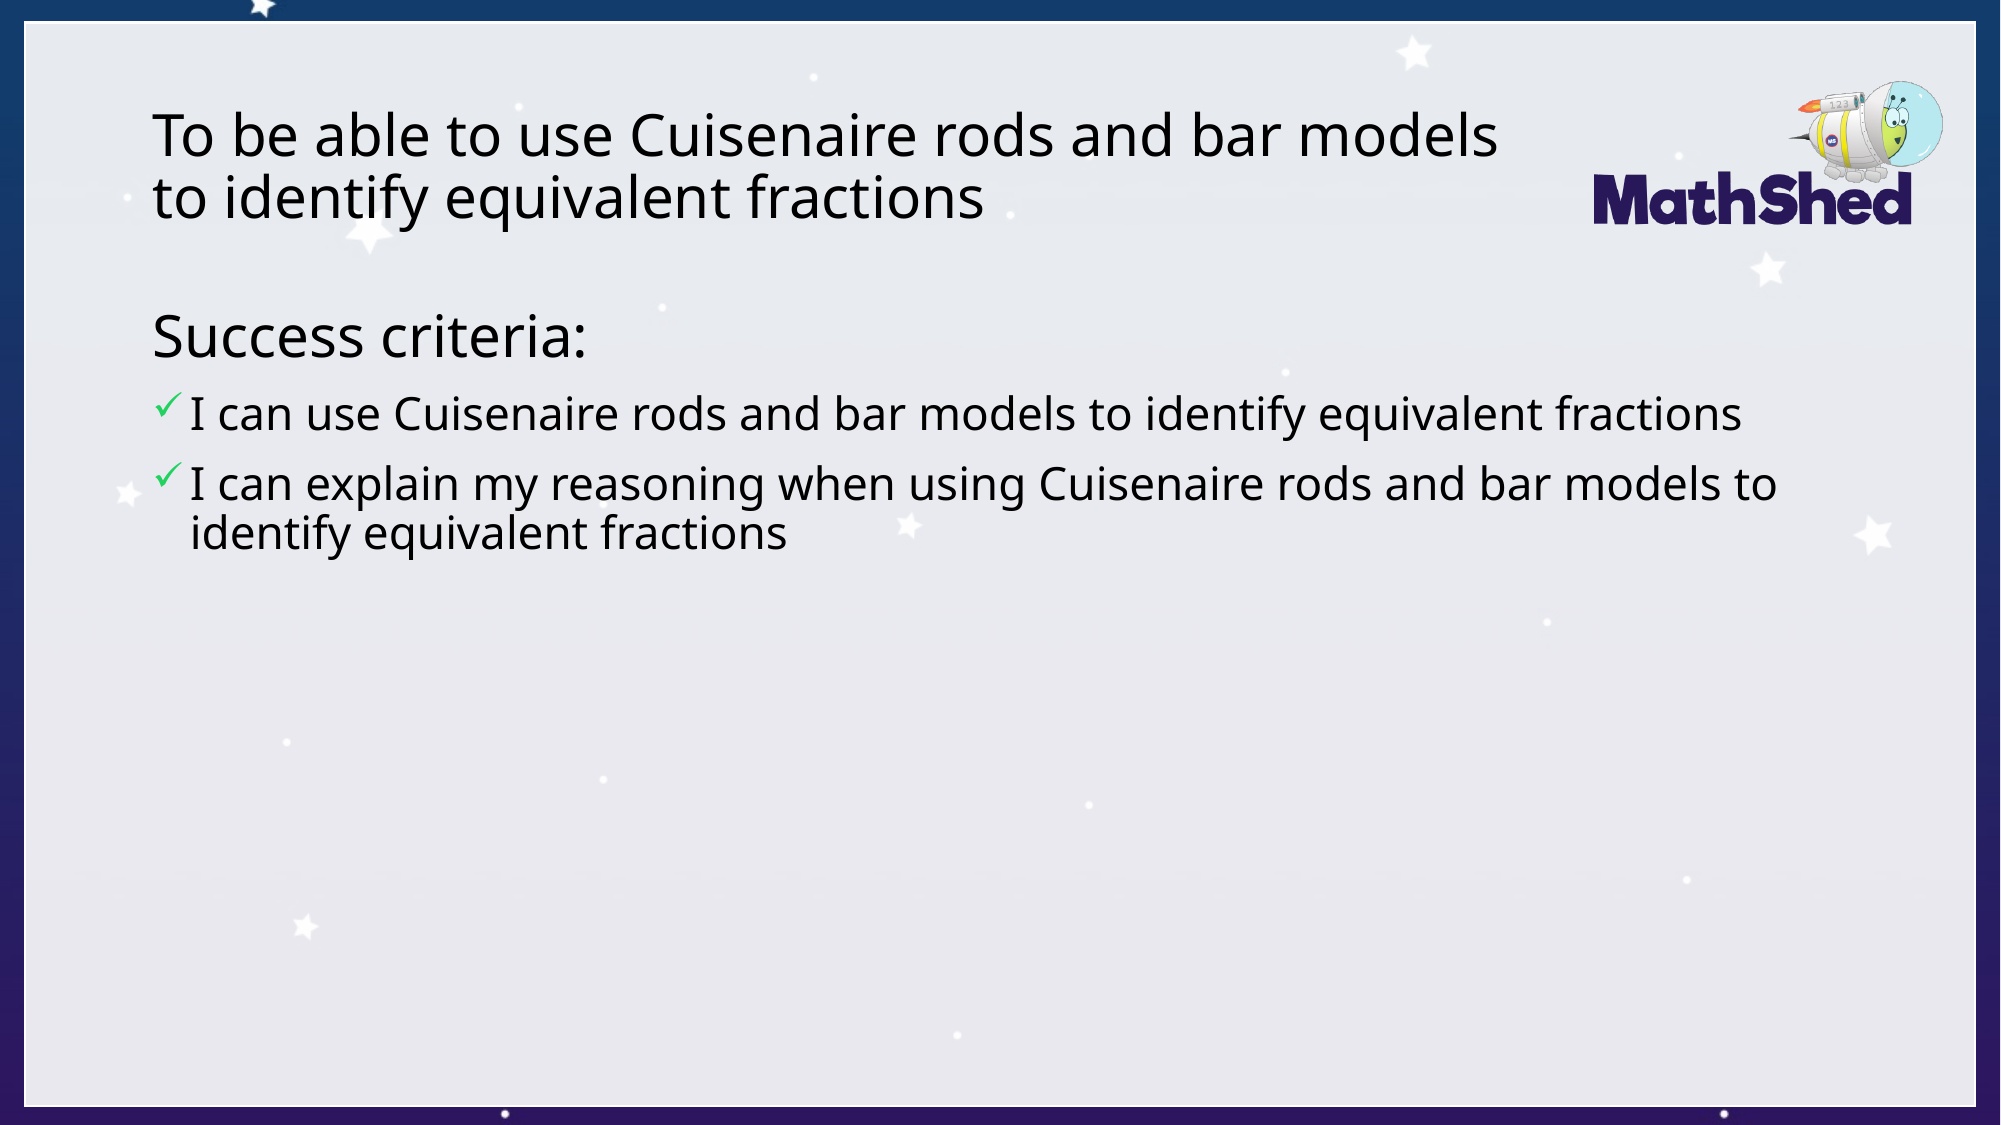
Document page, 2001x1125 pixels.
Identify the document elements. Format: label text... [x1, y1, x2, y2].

list Success criteria: I can use Cuisenaire rods and bar models to identify equivalent fractions I can explain my reasoning when using Cuisenaire rods and bar models to identify equivalent fractions [137, 299, 1898, 1014]
title To be able to use Cuisenaire rods and bar models to identify equivalent fractions [137, 59, 1578, 278]
picture [0, 0, 2001, 1125]
